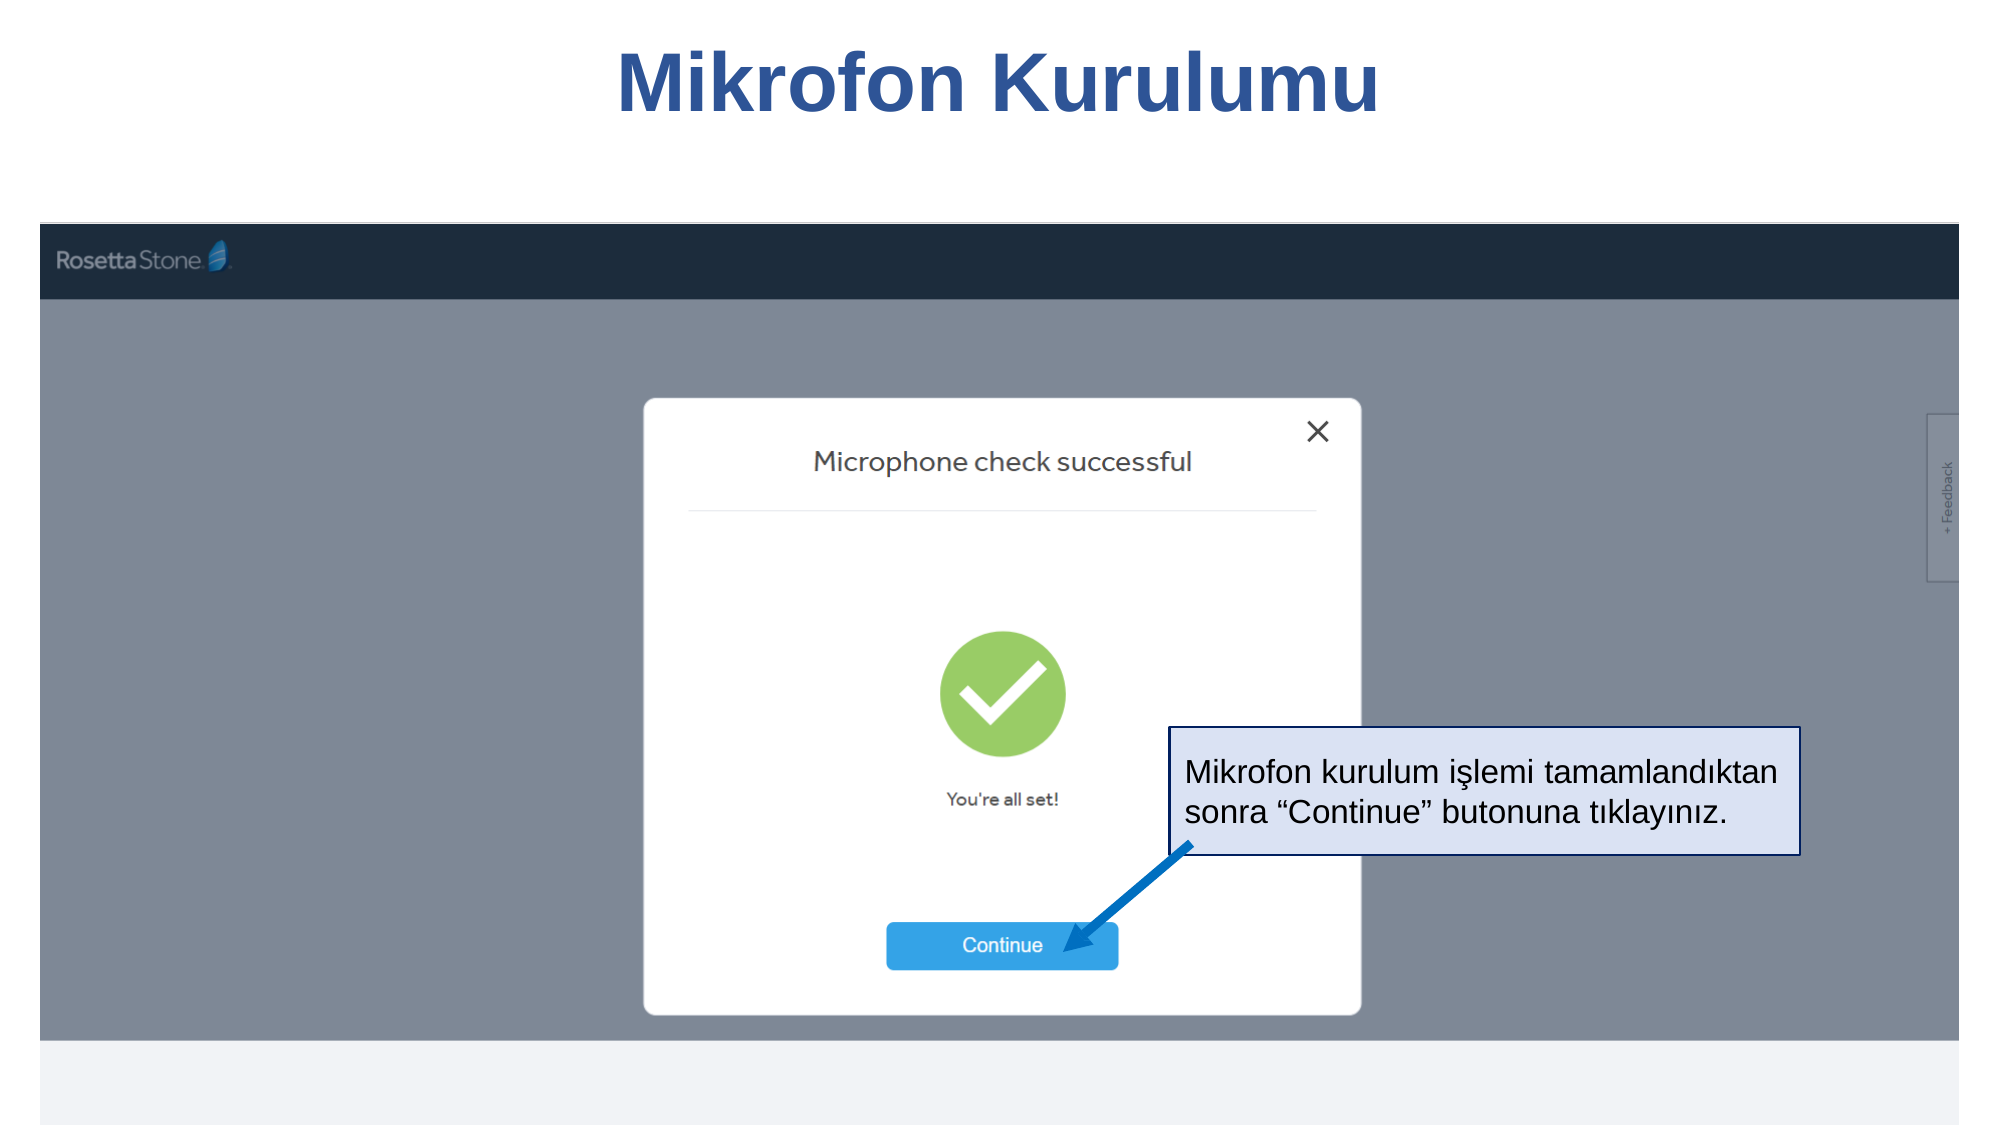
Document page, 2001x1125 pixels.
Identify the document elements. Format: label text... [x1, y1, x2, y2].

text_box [40, 221, 1960, 1125]
title Mikrofon Kurulumu [50, 25, 1950, 216]
